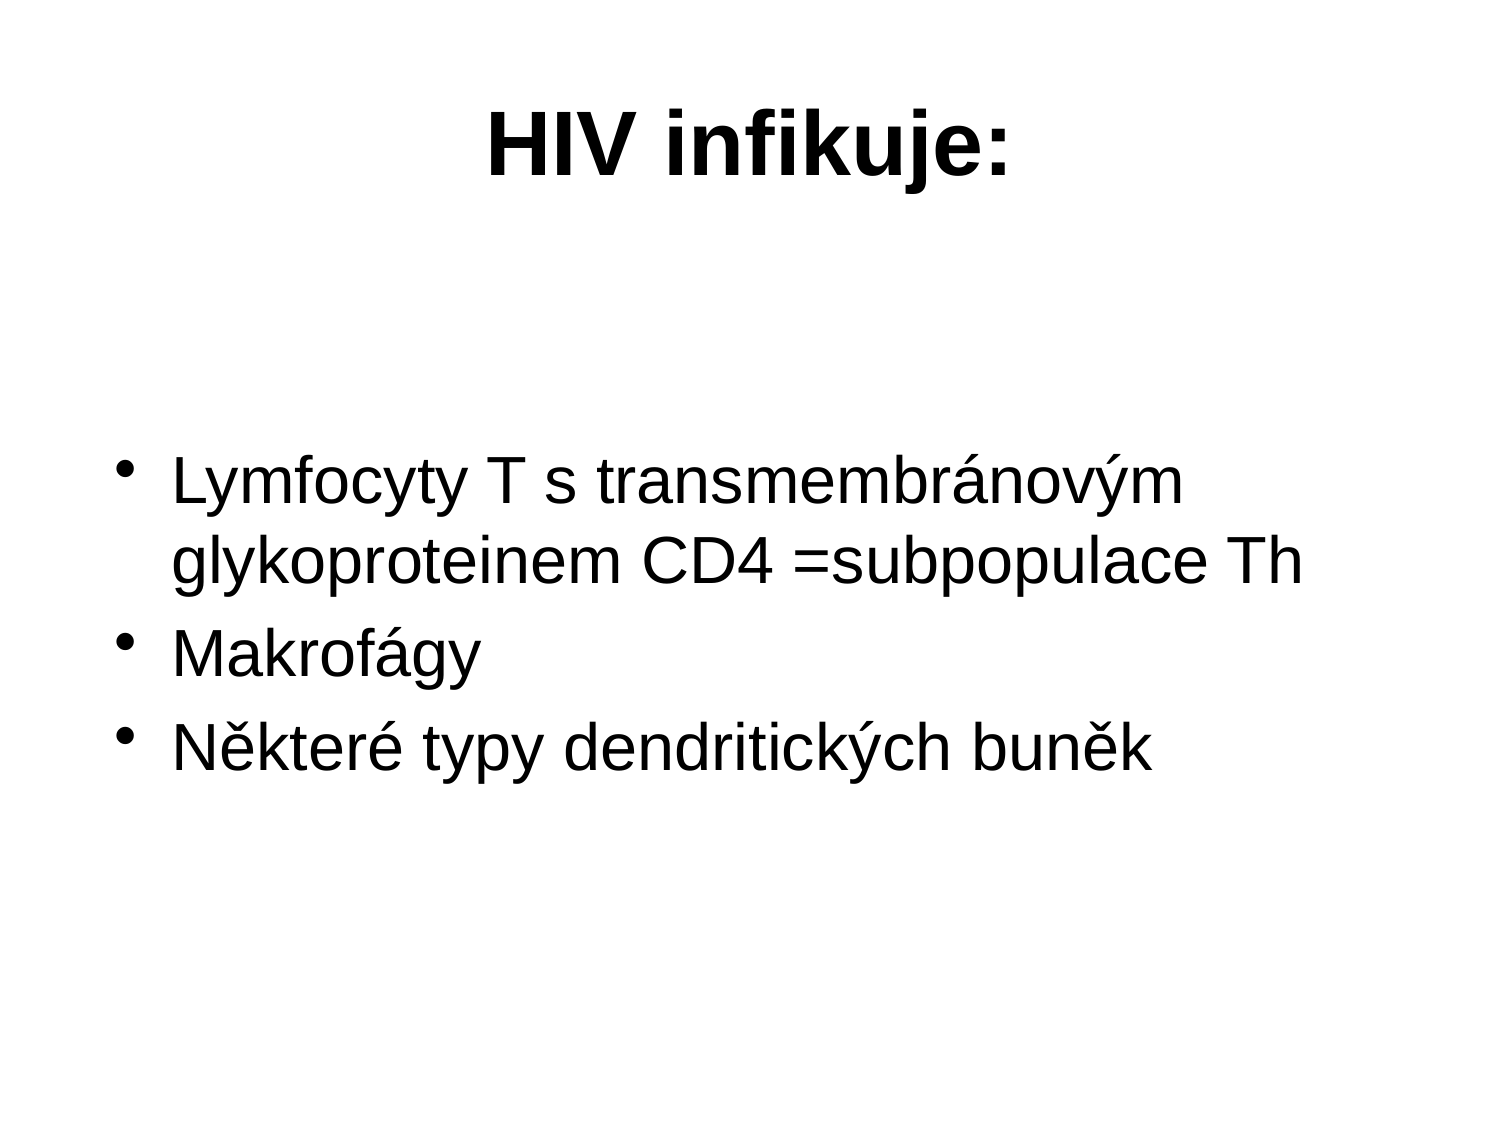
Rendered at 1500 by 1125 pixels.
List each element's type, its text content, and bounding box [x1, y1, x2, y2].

list Lymfocyty T s transmembránovým glykoproteinem CD4 =subpopulace Th Makrofágy Některé typy dendritických buněk [99, 429, 1375, 1030]
title HIV infikuje: [75, 45, 1425, 233]
